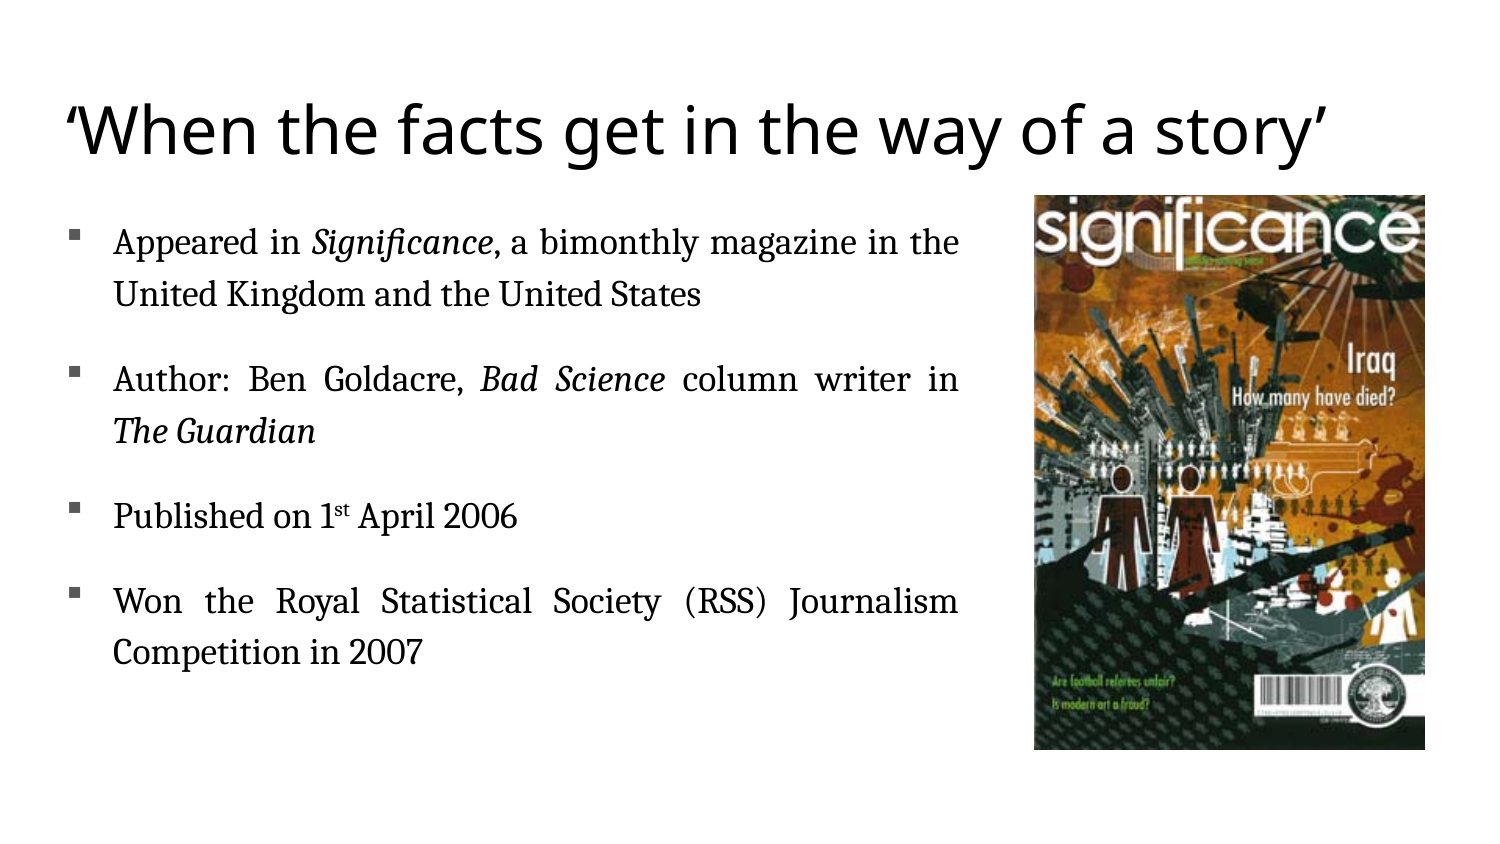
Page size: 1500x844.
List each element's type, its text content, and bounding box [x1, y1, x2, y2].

picture [1034, 195, 1426, 751]
title ‘When the facts get in the way of a story’ [51, 72, 1449, 167]
list Appeared in Significance, a bimonthly magazine in the United Kingdom and the United States Author: Ben Goldacre, Bad Science column writer in The Guardian Published on 1st April 2006 Won the Royal Statistical Society (RSS) Journalism Competition in 2007 [51, 195, 975, 756]
